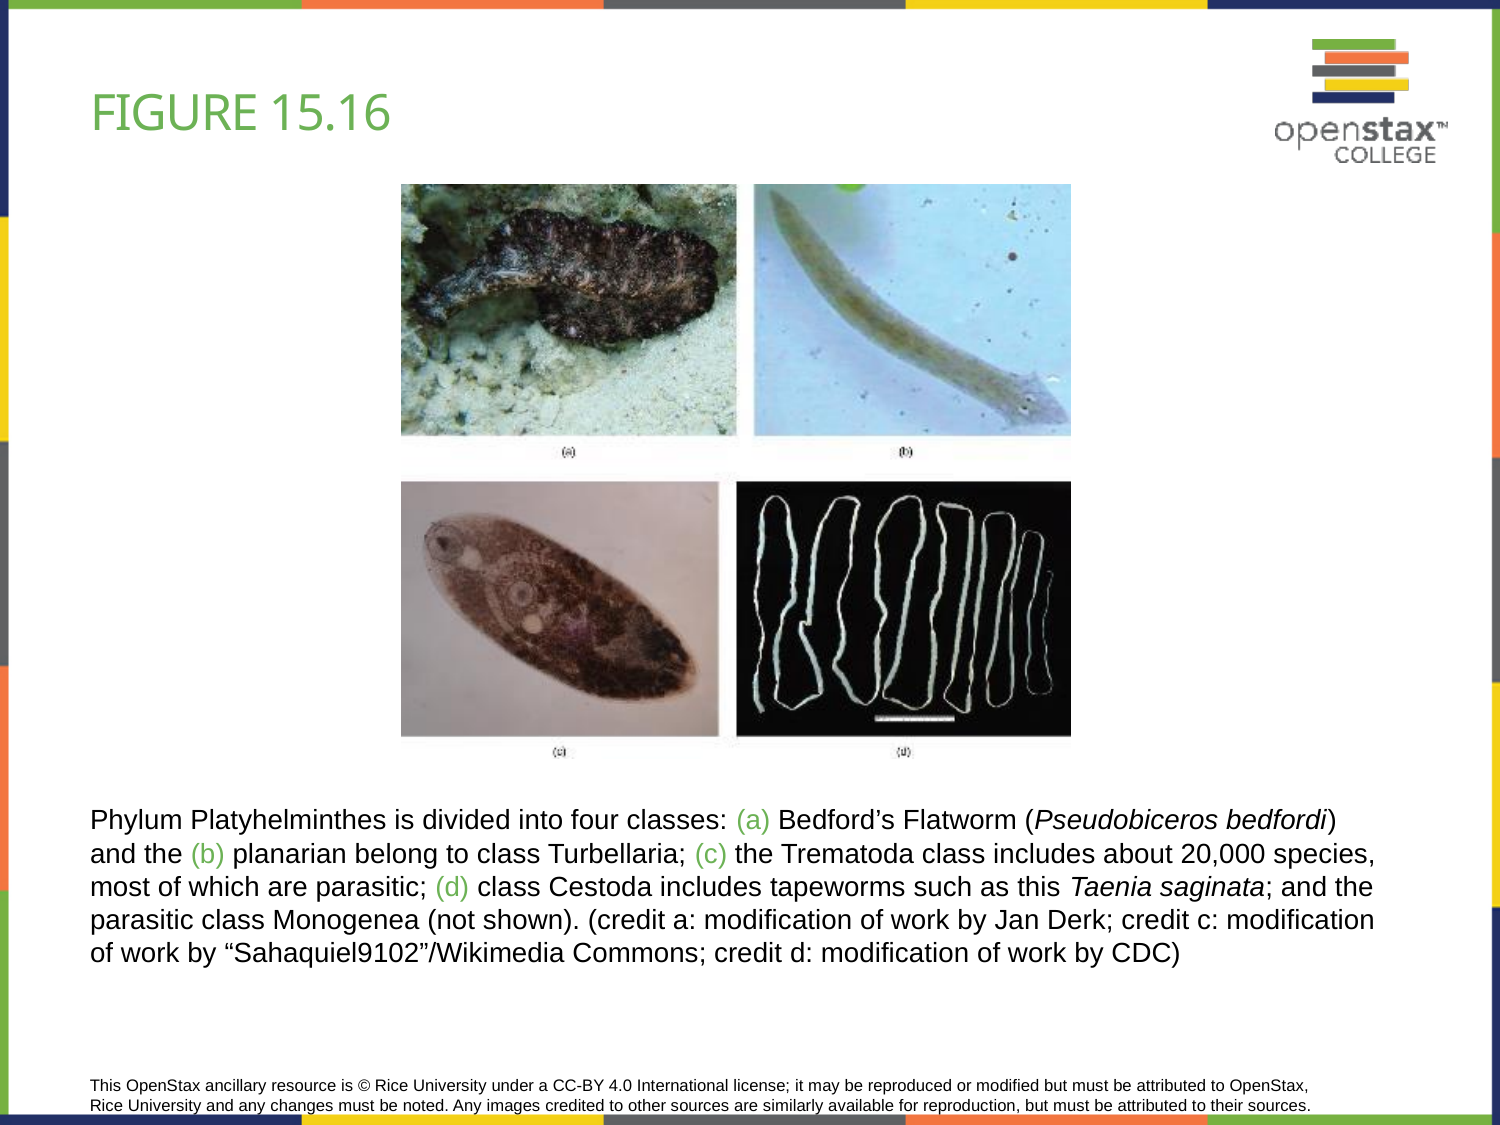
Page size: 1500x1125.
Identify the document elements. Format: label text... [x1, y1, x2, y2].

list Phylum Platyhelminthes is divided into four classes: (a) Bedford’s Flatworm (Pseudobiceros bedfordi) and the (b) planarian belong to class Turbellaria; (c) the Trematoda class includes about 20,000 species, most of which are parasitic; (d) class Cestoda includes tapeworms such as this Taenia saginata; and the parasitic class Monogenea (not shown). (credit a: modification of work by Jan Derk; credit c: modification of work by “Sahaquiel9102”/Wikimedia Commons; credit d: modification of work by CDC) [75, 794, 1398, 986]
text_box This OpenStax ancillary resource is © Rice University under a CC-BY 4.0 International license; it may be reproduced or modified but must be attributed to OpenStax, Rice University and any changes must be noted. Any images credited to other sources are similarly available for reproduction, but must be attributed to their sources. [75, 1067, 1336, 1114]
title Figure 15.16 [75, 39, 1274, 148]
picture [0, 0, 1500, 1125]
